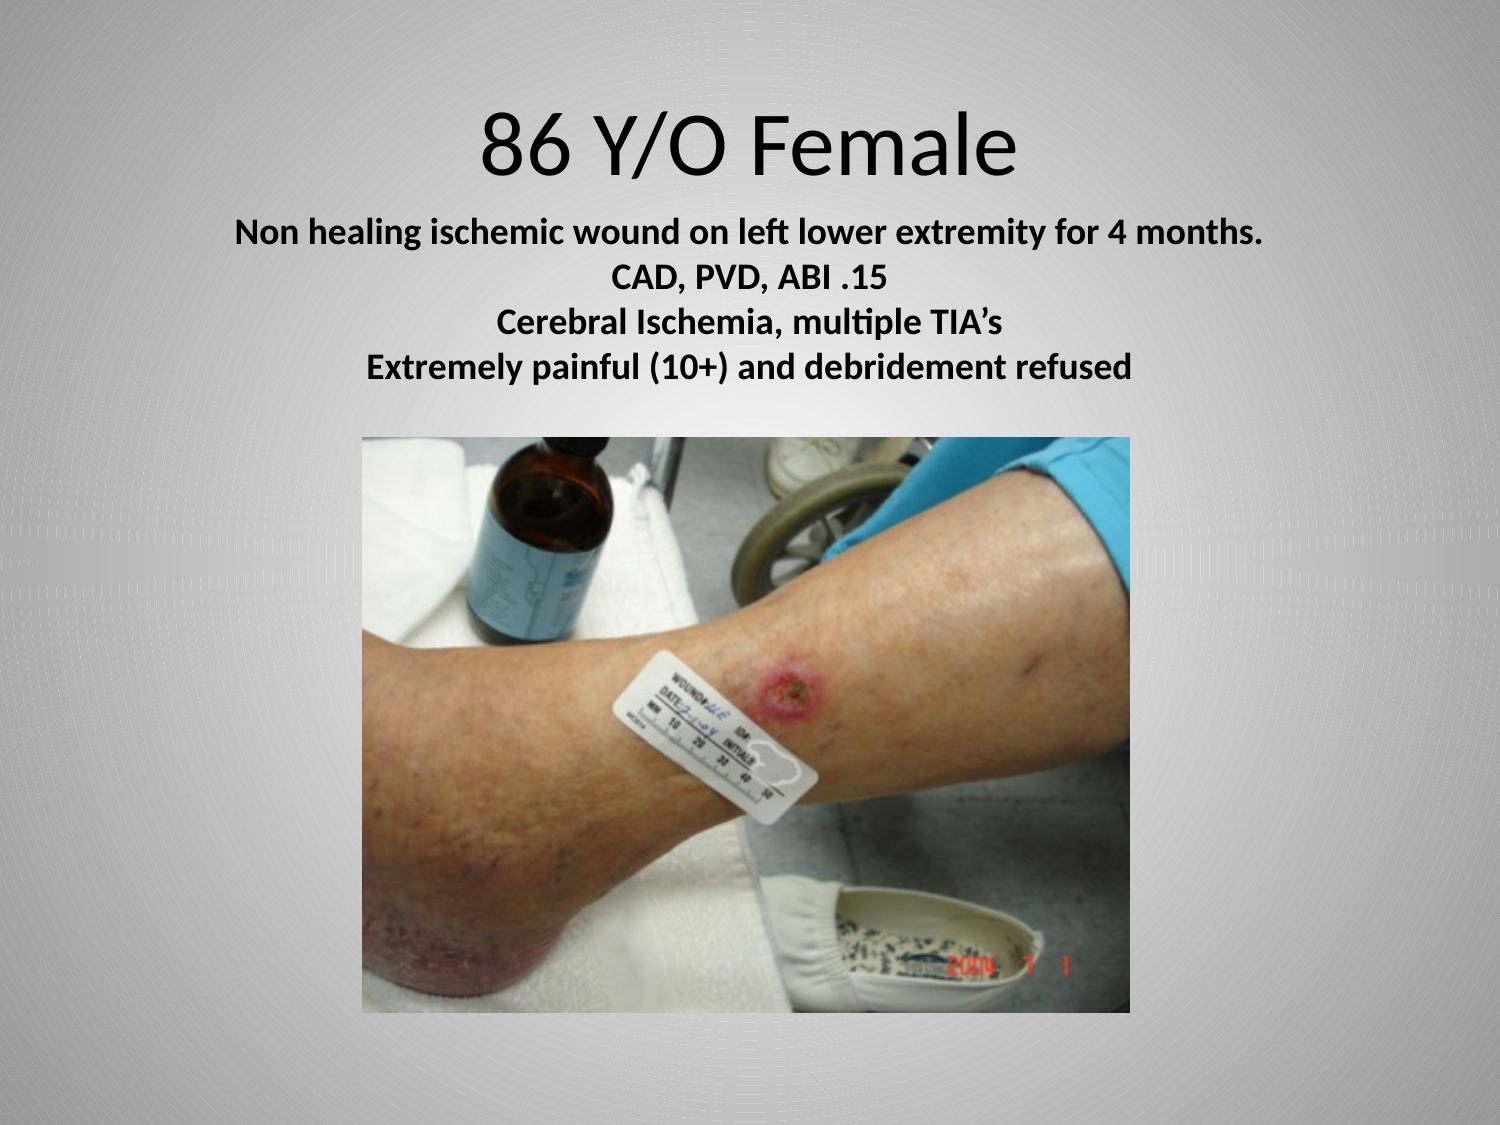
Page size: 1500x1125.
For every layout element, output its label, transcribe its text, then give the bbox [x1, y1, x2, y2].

text_box Non healing ischemic wound on left lower extremity for 4 months. CAD, PVD, ABI .15 Cerebral Ischemia, multiple TIA’s Extremely painful (10+) and debridement refused [149, 199, 1350, 395]
title 86 Y/O Female [75, 45, 1425, 233]
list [362, 437, 1130, 1013]
